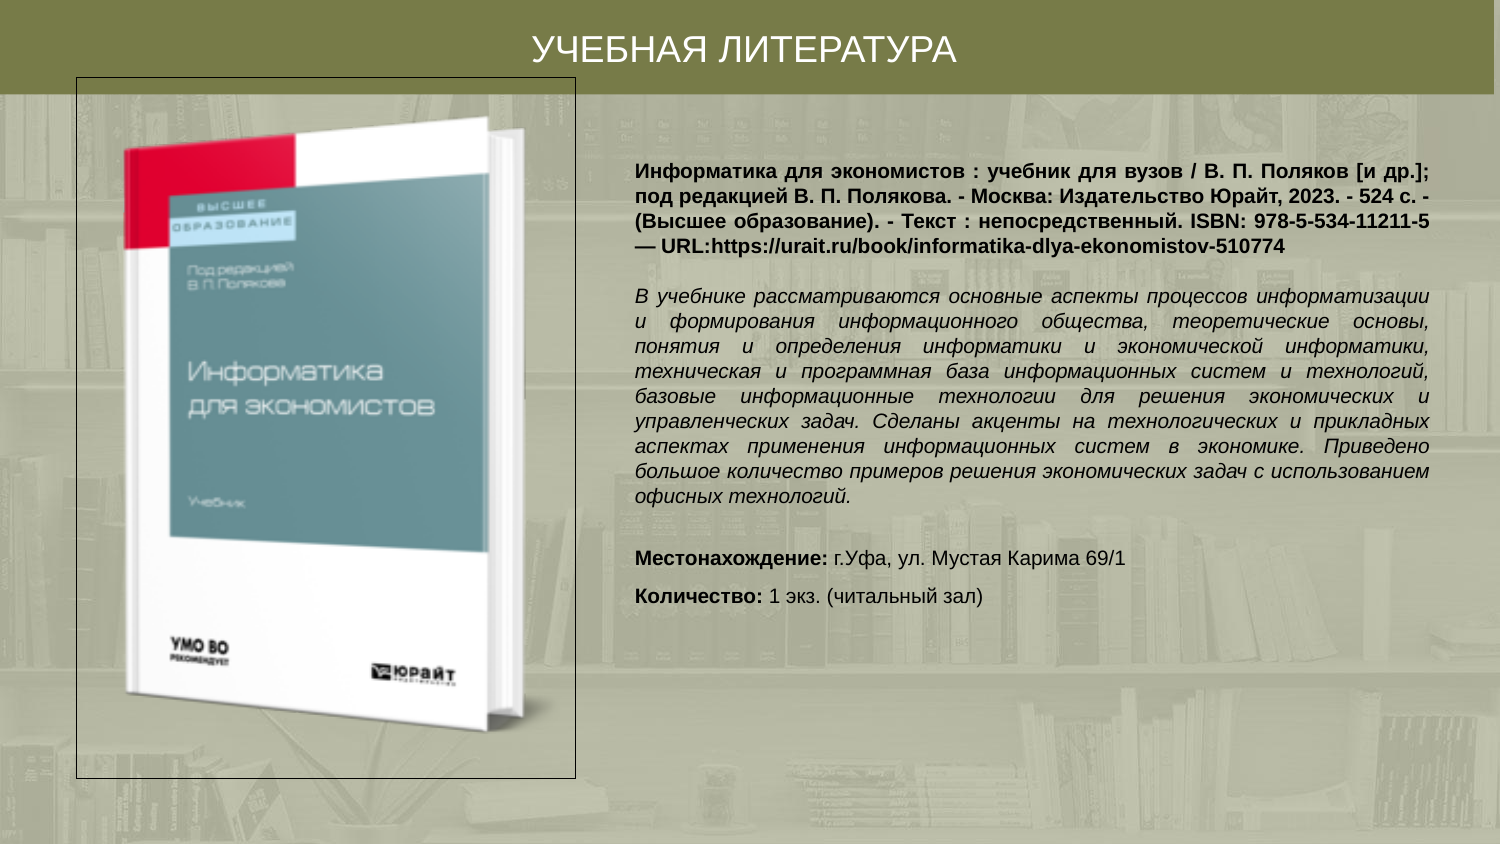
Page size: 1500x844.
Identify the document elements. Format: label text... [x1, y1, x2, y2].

text_box Информатика для экономистов : учебник для вузов / В. П. Поляков [и др.]; под редакцией В. П. Полякова. - Москва: Издательство Юрайт, 2023. - 524 с. - (Высшее образование). - Текст : непосредственный. ISBN: 978-5-534-11211-5 — URL:https://urait.ru/book/informatika-dlya-ekonomistov-510774 В учебнике рассматриваются основные аспекты процессов информатизации и формирования информационного общества, теоретические основы, понятия и определения информатики и экономической информатики, техническая и программная база информационных систем и технологий, базовые информационные технологии для решения экономических и управленческих задач. Сделаны акценты на технологических и прикладных аспектах применения информационных систем в экономике. Приведено большое количество примеров решения экономических задач с использованием офисных технологий. Местонахождение: г.Уфа, ул. Мустая Карима 69/1 Количество: 1 экз. (читальный зал) [620, 150, 1445, 700]
picture [0, 0, 1500, 844]
text_box УЧЕБНАЯ ЛИТЕРАТУРА [0, 0, 1494, 95]
